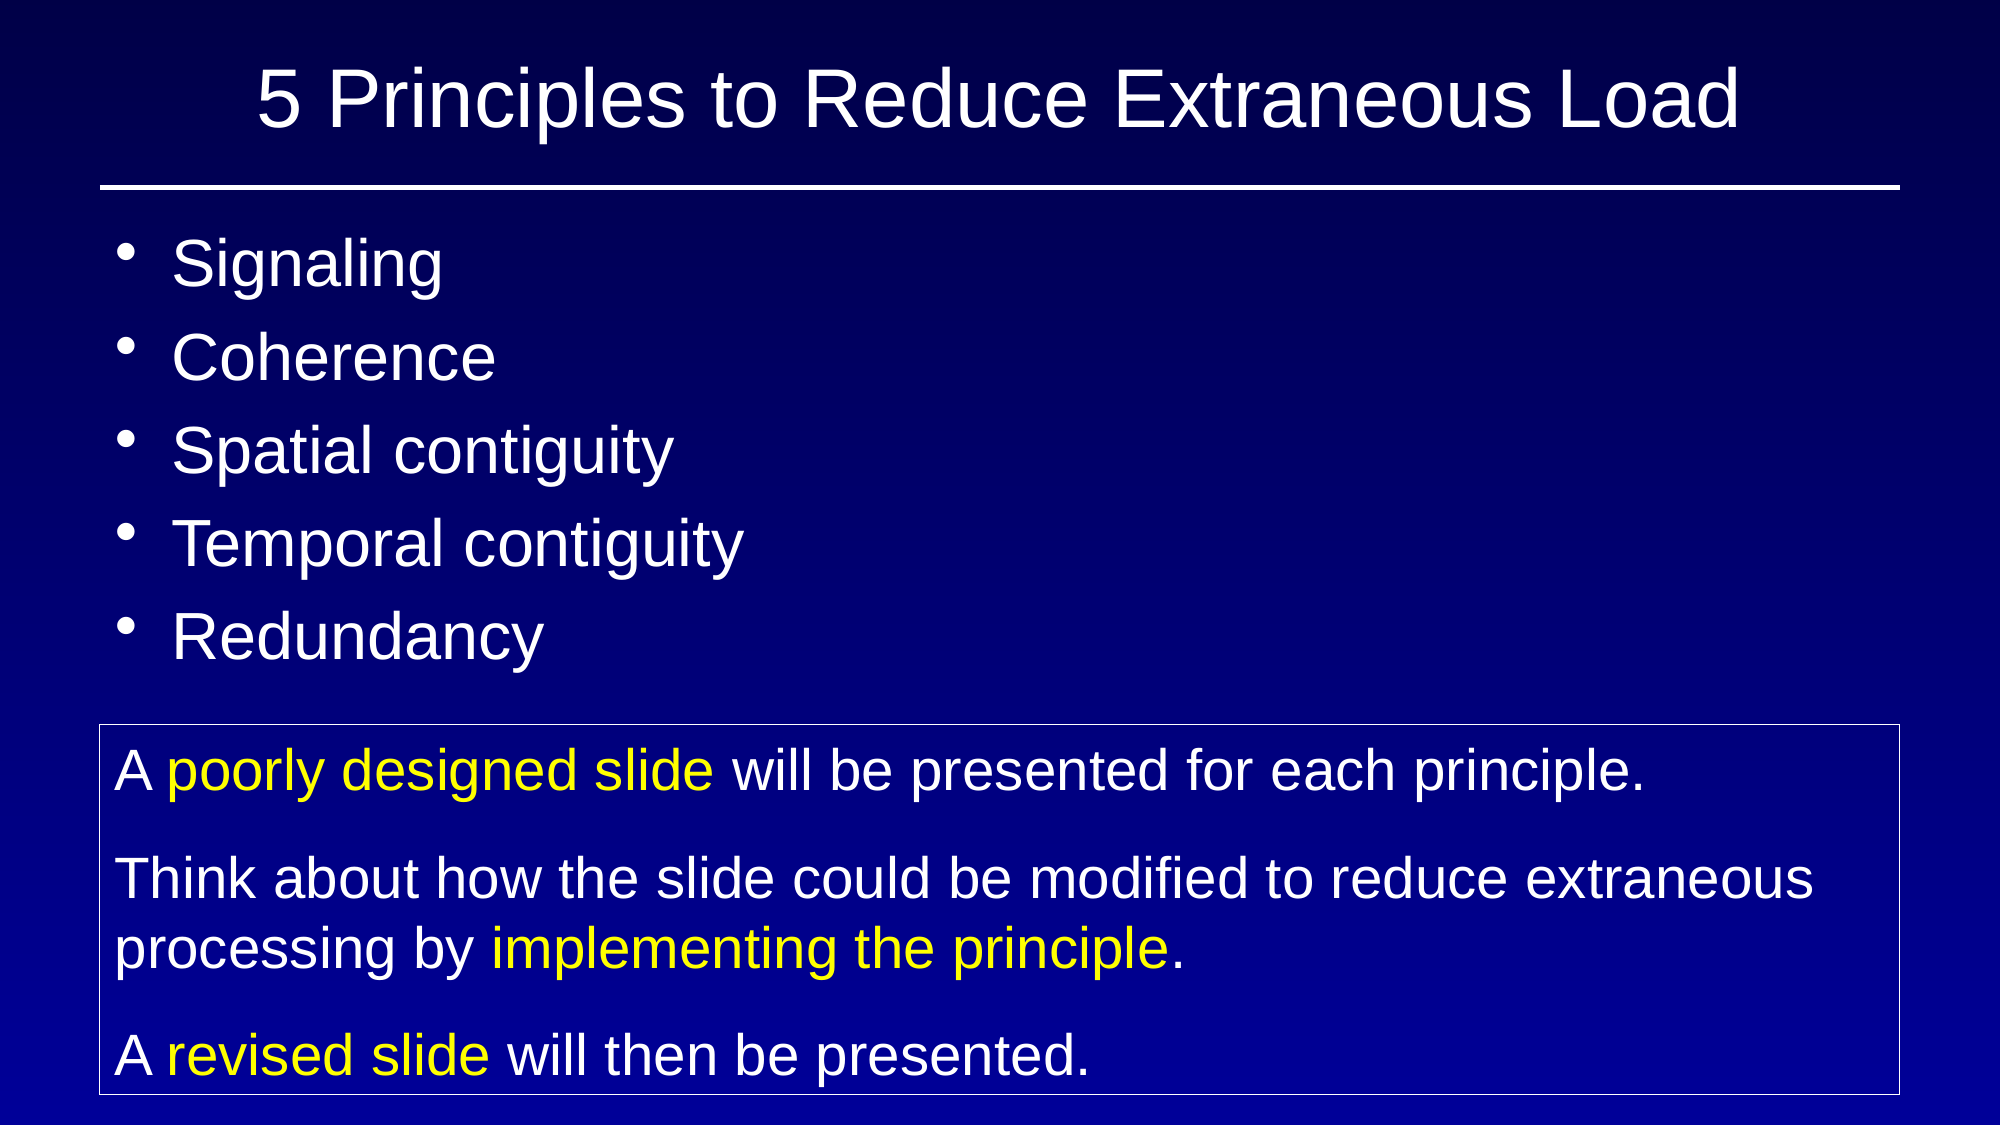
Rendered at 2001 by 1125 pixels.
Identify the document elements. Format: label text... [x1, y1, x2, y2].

text_box [962, 212, 1825, 750]
list Signaling Coherence Spatial contiguity Temporal contiguity Redundancy [99, 212, 962, 724]
title 5 Principles to Reduce Extraneous Load [99, 0, 1900, 188]
text_box A poorly designed slide will be presented for each principle. Think about how the slide could be modified to reduce extraneous processing by implementing the principle. A revised slide will then be presented. [99, 724, 1900, 1095]
